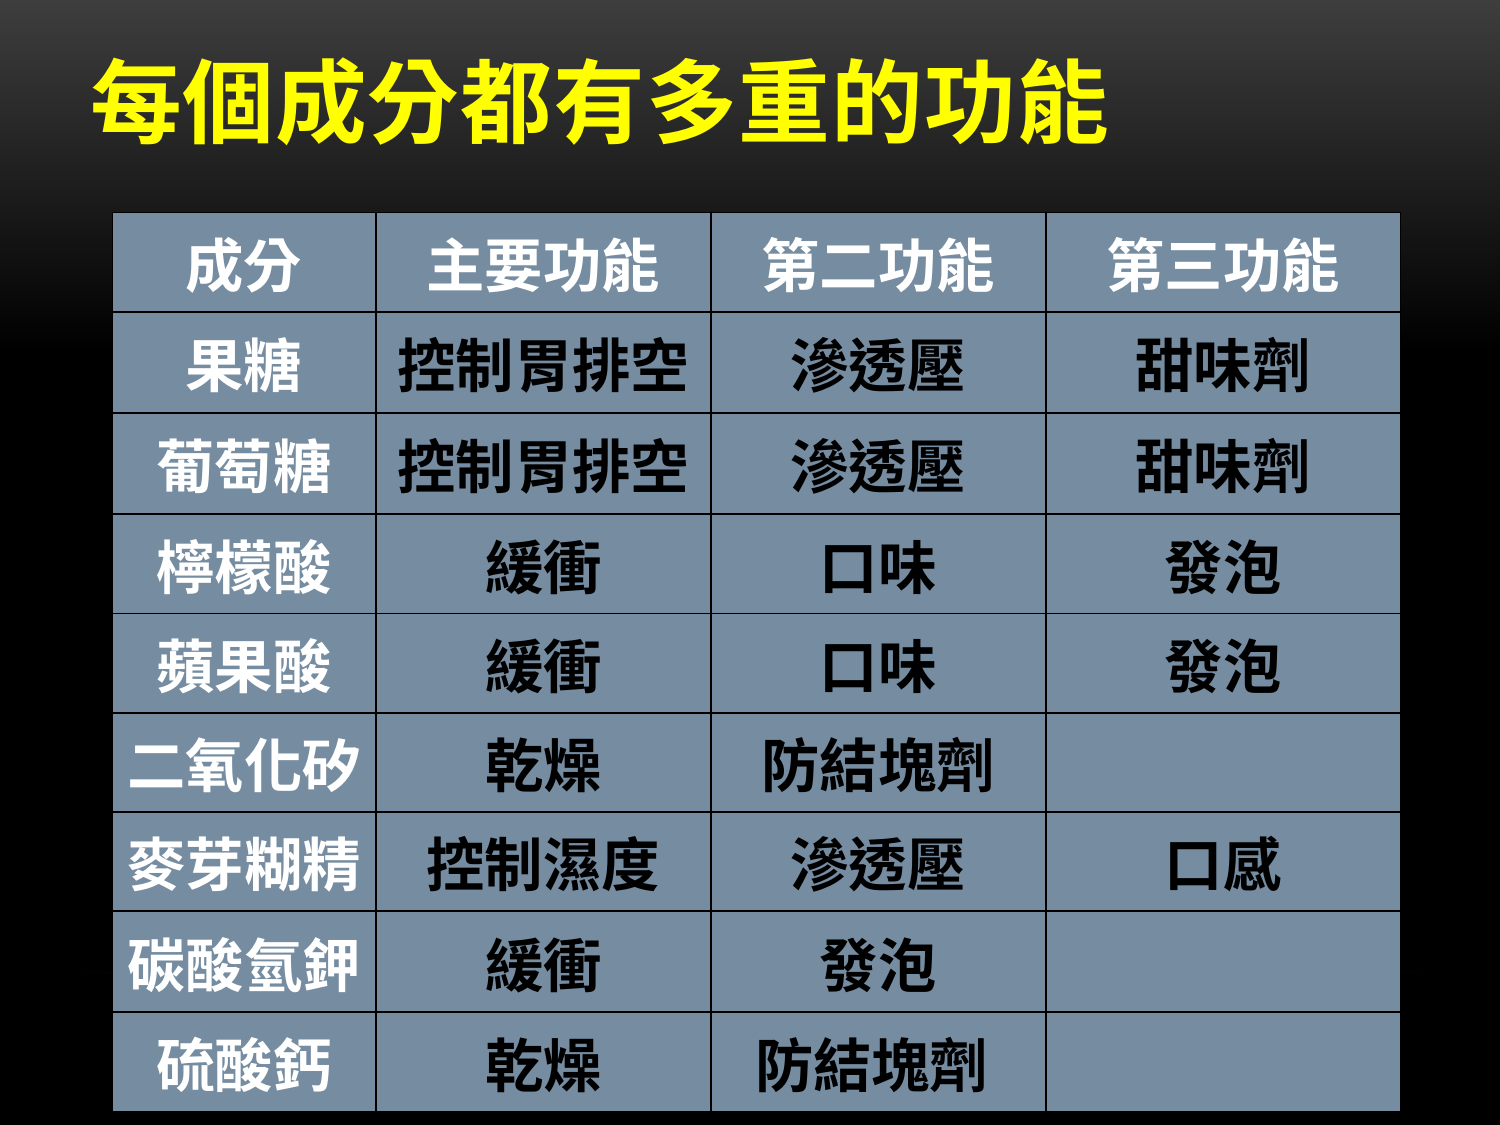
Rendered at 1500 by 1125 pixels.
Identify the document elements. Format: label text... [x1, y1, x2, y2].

table_cell 控制胃排空 [377, 313, 710, 412]
table_cell 口感 [1047, 813, 1400, 910]
table_header 成分 [113, 213, 375, 311]
table_cell 麥芽糊精 [113, 813, 375, 910]
table_cell 碳酸氫鉀 [113, 912, 375, 1011]
table_header 主要功能 [377, 213, 710, 311]
table_cell 乾燥 [377, 1013, 710, 1111]
table_cell 滲透壓 [712, 313, 1045, 412]
table_cell 二氧化矽 [113, 714, 375, 811]
table_cell 滲透壓 [712, 414, 1045, 513]
table_cell 發泡 [712, 912, 1045, 1011]
table_cell 滲透壓 [712, 813, 1045, 910]
table_cell [1047, 714, 1400, 811]
table_cell [1047, 912, 1400, 1011]
table_cell 葡萄糖 [113, 414, 375, 513]
table_cell [1047, 1013, 1400, 1111]
table_cell 硫酸鈣 [113, 1013, 375, 1111]
table_cell 檸檬酸 [113, 515, 375, 613]
table_header 第三功能 [1047, 213, 1400, 311]
table_cell 防結塊劑 [712, 714, 1045, 811]
table_cell 緩衝 [377, 515, 710, 613]
table_cell 防結塊劑 [712, 1013, 1045, 1111]
table_cell 口味 [712, 614, 1045, 712]
table_cell 乾燥 [377, 714, 710, 811]
table_cell 發泡 [1047, 515, 1400, 613]
table_cell 控制胃排空 [377, 414, 710, 513]
title 每個成分都有多重的功能 [75, 0, 1425, 163]
picture [0, 0, 1500, 1125]
table_cell 緩衝 [377, 614, 710, 712]
table_cell 甜味劑 [1047, 313, 1400, 412]
table_cell 口味 [712, 515, 1045, 613]
table_cell 果糖 [113, 313, 375, 412]
table_cell 甜味劑 [1047, 414, 1400, 513]
table_cell 控制濕度 [377, 813, 710, 910]
table_cell 緩衝 [377, 912, 710, 1011]
table_header 第二功能 [712, 213, 1045, 311]
table_cell 發泡 [1047, 614, 1400, 712]
table_cell 蘋果酸 [113, 614, 375, 712]
